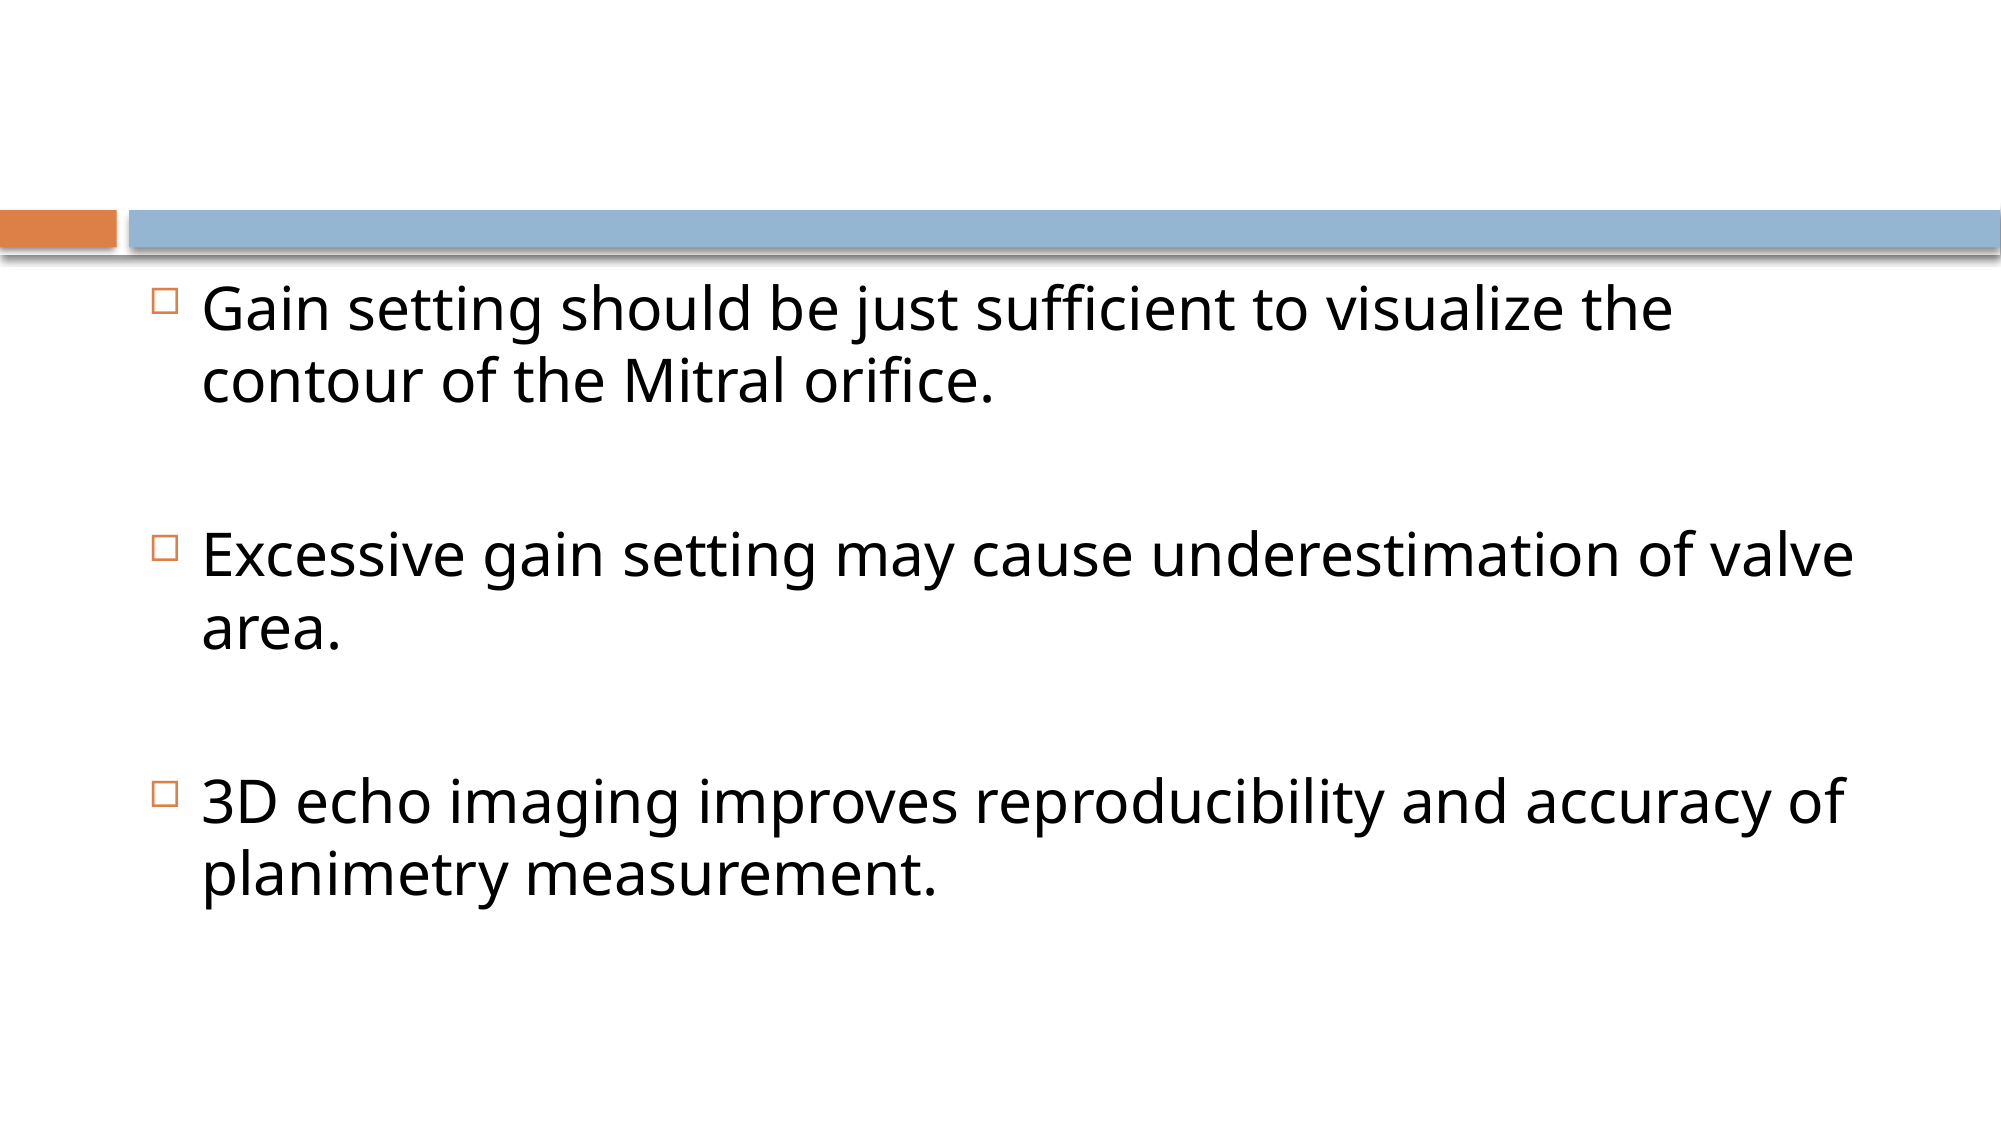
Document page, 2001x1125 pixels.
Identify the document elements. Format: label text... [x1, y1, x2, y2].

list Gain setting should be just sufficient to visualize the contour of the Mitral orifice. Excessive gain setting may cause underestimation of valve area. 3D echo imaging improves reproducibility and accuracy of planimetry measurement. [133, 262, 1918, 1000]
